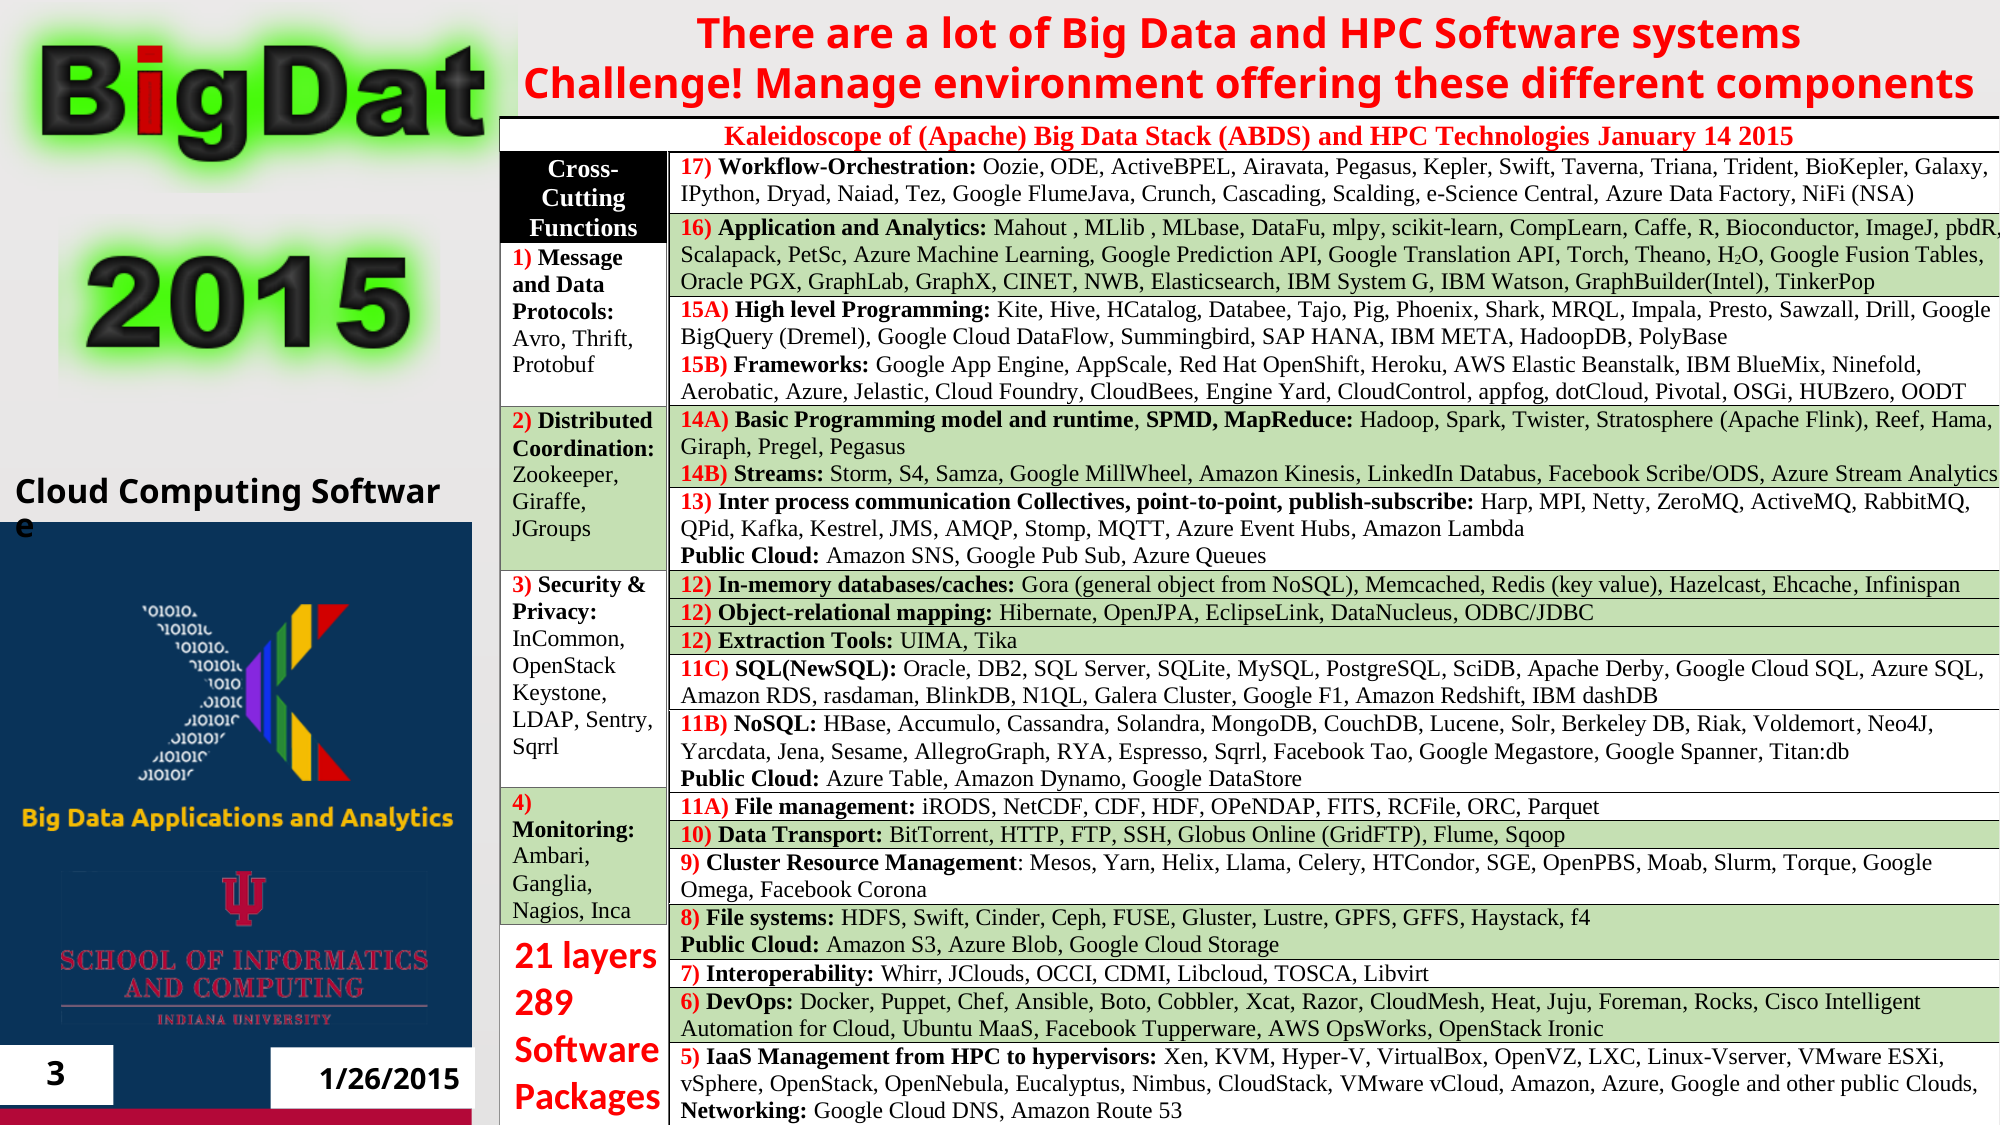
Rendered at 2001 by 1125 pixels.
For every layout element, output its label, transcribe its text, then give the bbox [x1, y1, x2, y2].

picture [0, 2, 2000, 1125]
text_box There are a lot of Big Data and HPC Software systems Challenge! Manage environment offering these different components [499, 0, 2000, 115]
picture [0, 523, 472, 1108]
slide_number 3 [0, 1045, 114, 1105]
footer Cloud Computing Software [0, 463, 472, 523]
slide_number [270, 1047, 475, 1109]
picture [58, 214, 441, 405]
